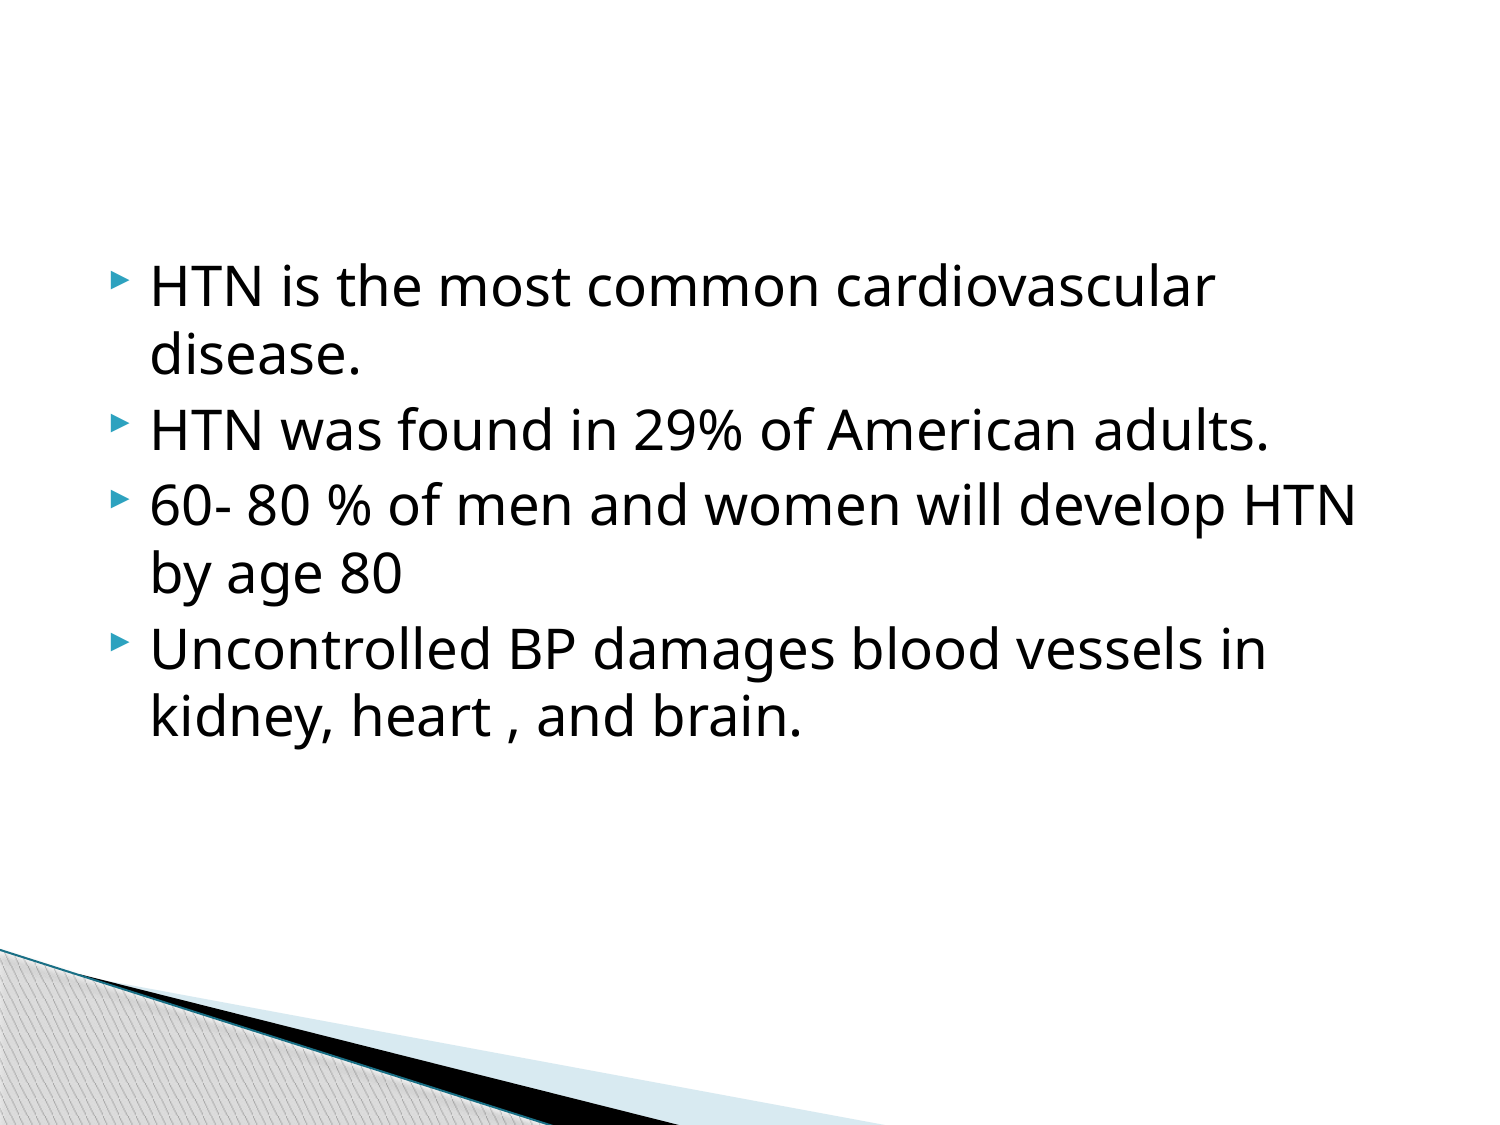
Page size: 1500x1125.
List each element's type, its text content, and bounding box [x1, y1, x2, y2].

list HTN is the most common cardiovascular disease. HTN was found in 29% of American adults. 60- 80 % of men and women will develop HTN by age 80 Uncontrolled BP damages blood vessels in kidney, heart , and brain. [75, 243, 1425, 986]
